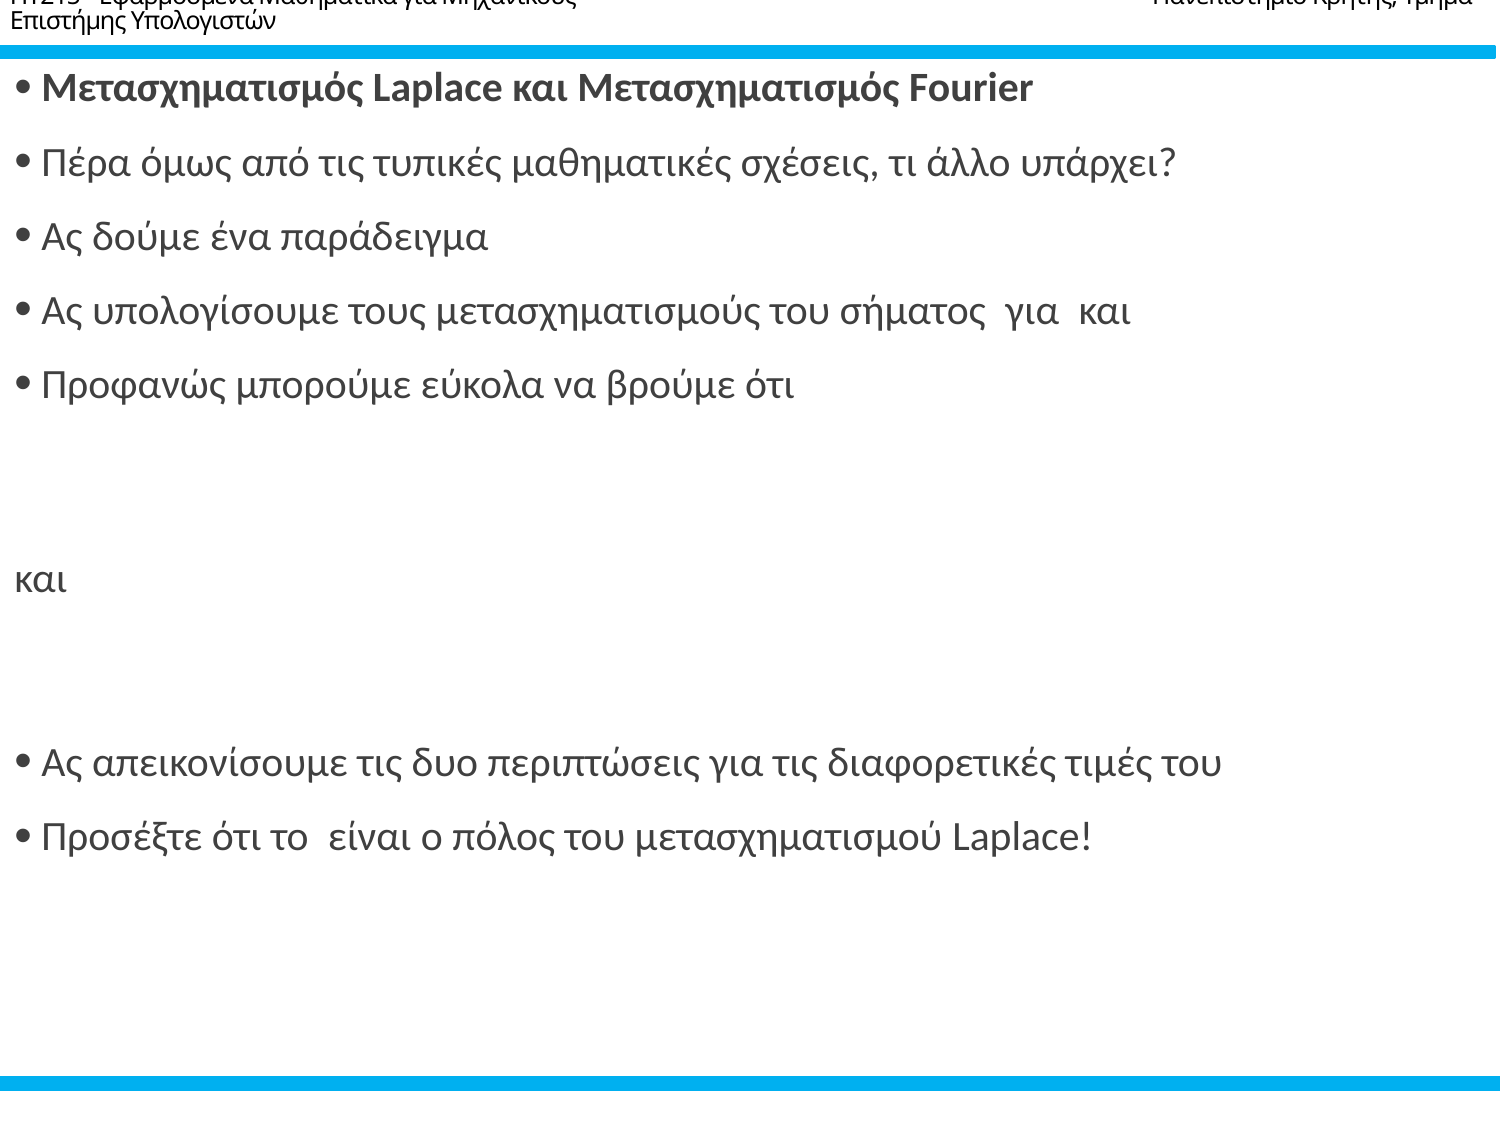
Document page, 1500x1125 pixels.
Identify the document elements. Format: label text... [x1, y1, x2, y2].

text_box [0, 45, 1496, 59]
text_box HY215 - Εφαρμοσμένα Μαθηματικά για Μηχανικούς Πανεπιστήμιο Κρήτης, Τμήμα Επιστήμης Υπολογιστών [0, 0, 1500, 43]
text_box [0, 1076, 1500, 1091]
